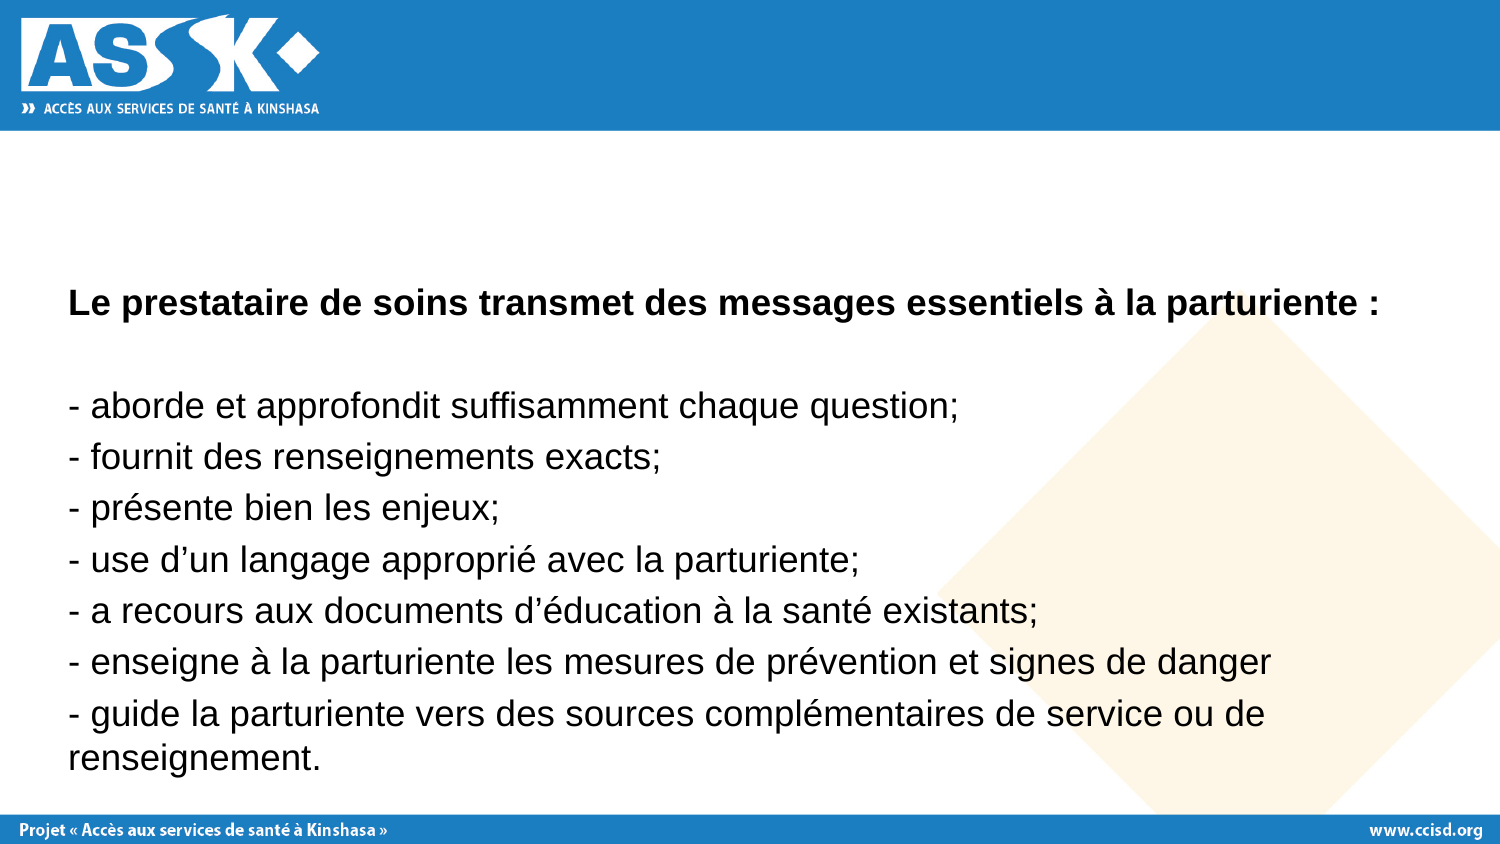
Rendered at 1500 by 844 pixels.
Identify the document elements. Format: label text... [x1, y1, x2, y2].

list Le prestataire de soins transmet des messages essentiels à la parturiente : - aborde et approfondit suffisamment chaque question; - fournit des renseignements exacts; - présente bien les enjeux; - use d’un langage approprié avec la parturiente; - a recours aux documents d’éducation à la santé existants; - enseigne à la parturiente les mesures de prévention et signes de danger - guide la parturiente vers des sources complémentaires de service ou de renseignement. [53, 271, 1425, 794]
picture [0, 0, 1500, 844]
